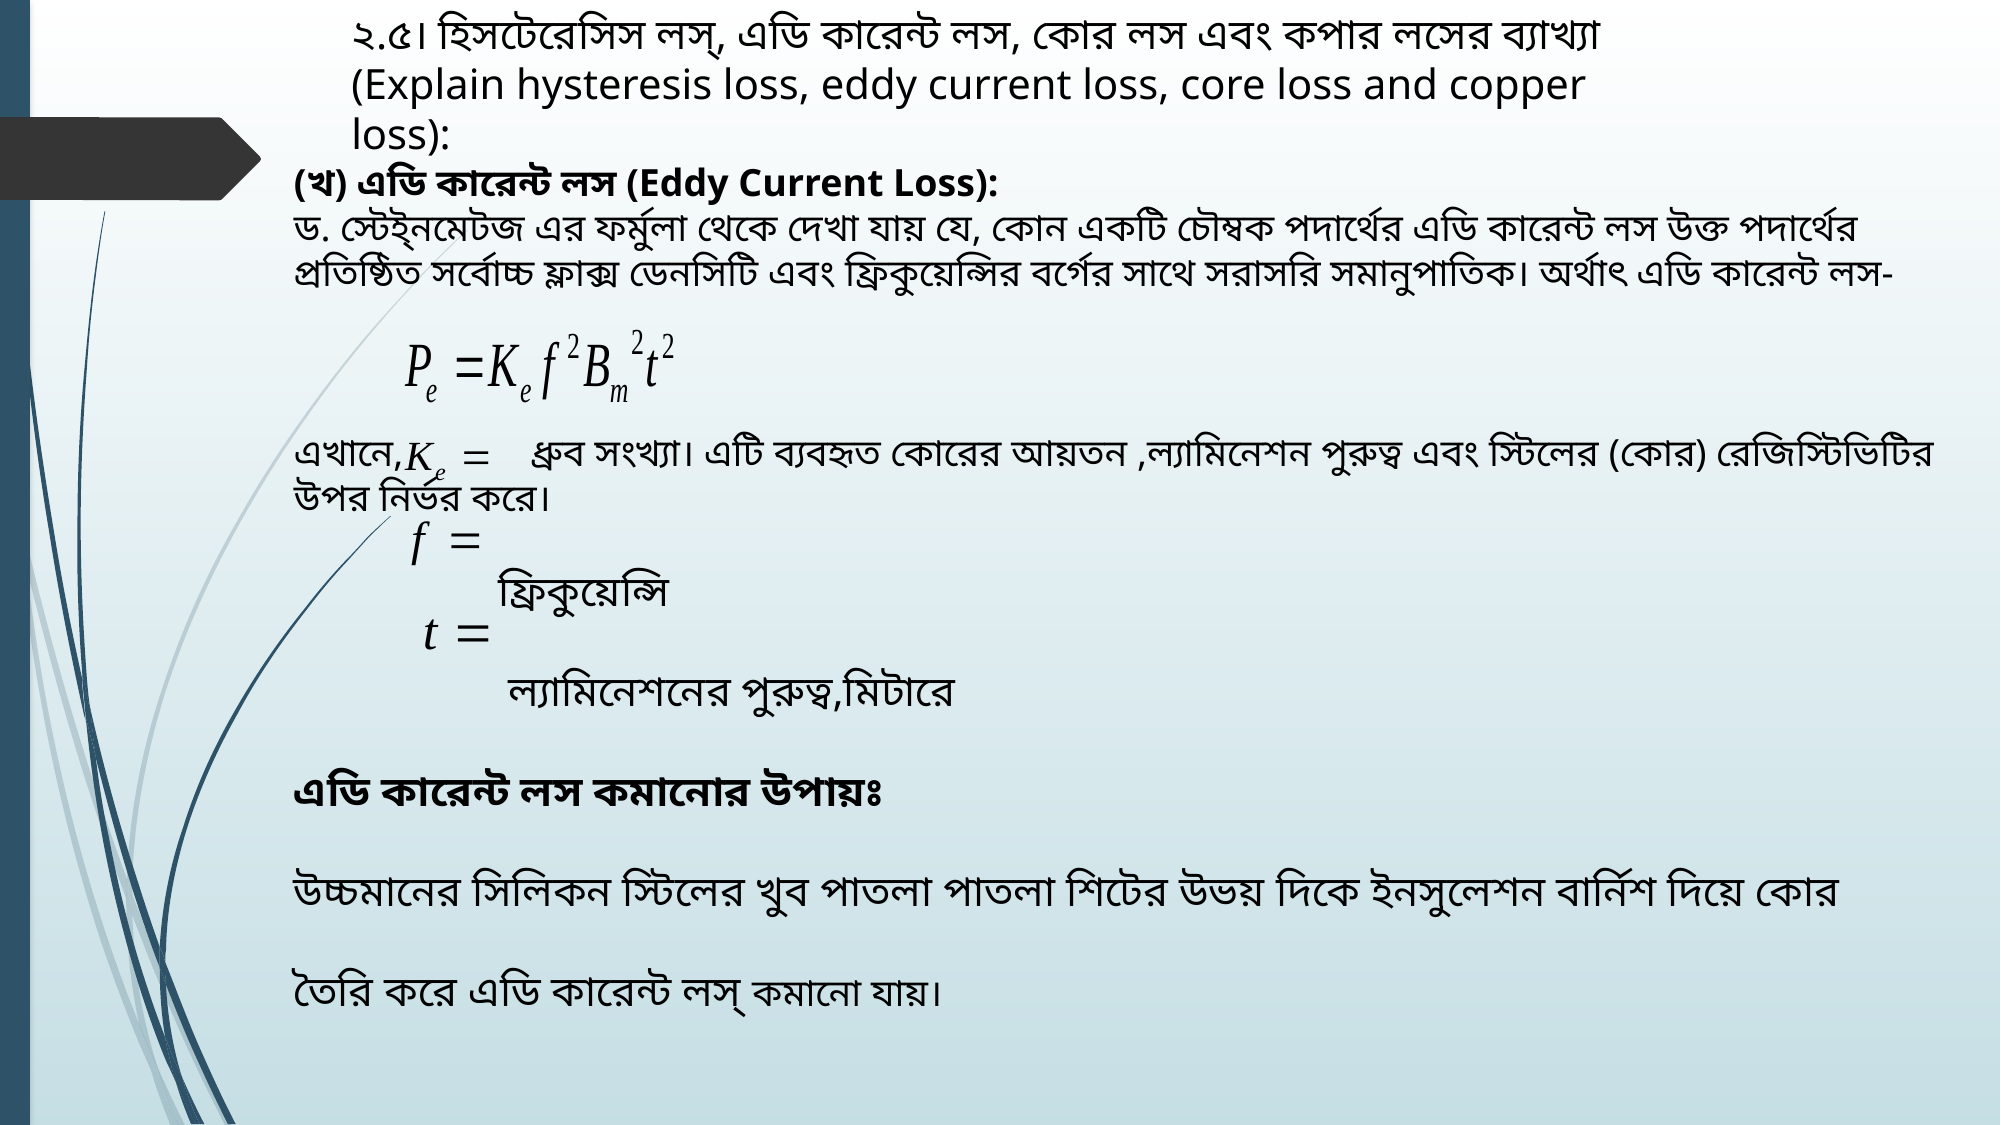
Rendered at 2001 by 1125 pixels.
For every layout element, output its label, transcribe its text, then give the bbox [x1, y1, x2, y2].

text_box ২.৫। হিসটেরেসিস লস্‌, এডি কারেন্ট লস, কোর লস এবং কপার লসের ব্যাখ্যা (Explain hysteresis loss, eddy current loss, core loss and copper loss): [336, 0, 1704, 165]
text_box (খ) এডি কারেন্ট লস (Eddy Current Loss): ড. স্টেই্নমেটজ এর ফর্মুলা থেকে দেখা যায় যে, কোন একটি চৌম্বক পদার্থের এডি কারেন্ট লস উক্ত পদার্থের প্রতিষ্ঠিত সর্বোচ্চ ফ্লাক্স ডেনসিটি এবং ফ্রিকুয়েন্সির বর্গের সাথে সরাসরি সমানুপাতিক। অর্থাৎ এডি কারেন্ট লস- এখানে, ধ্রুব সংখ্যা। এটি ব্যবহৃত কোরের আয়তন ,ল্যামিনেশন পুরুত্ব এবং স্টিলের (কোর) রেজিস্টিভিটির উপর নির্ভর করে। ফ্রিকুয়েন্সি ল্যামিনেশনের পুরুত্ব,মিটারে এডি কারেন্ট লস কমানোর উপায়ঃ উচ্চমানের সিলিকন স্টিলের খুব পাতলা পাতলা শিটের উভয় দিকে ইনসুলেশন বার্নিশ দিয়ে কোর তৈরি করে এডি কারেন্ট লস্‌ কমানো যায়। [279, 151, 2000, 1067]
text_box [394, 511, 483, 576]
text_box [397, 313, 682, 419]
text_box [416, 610, 492, 664]
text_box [397, 428, 492, 492]
